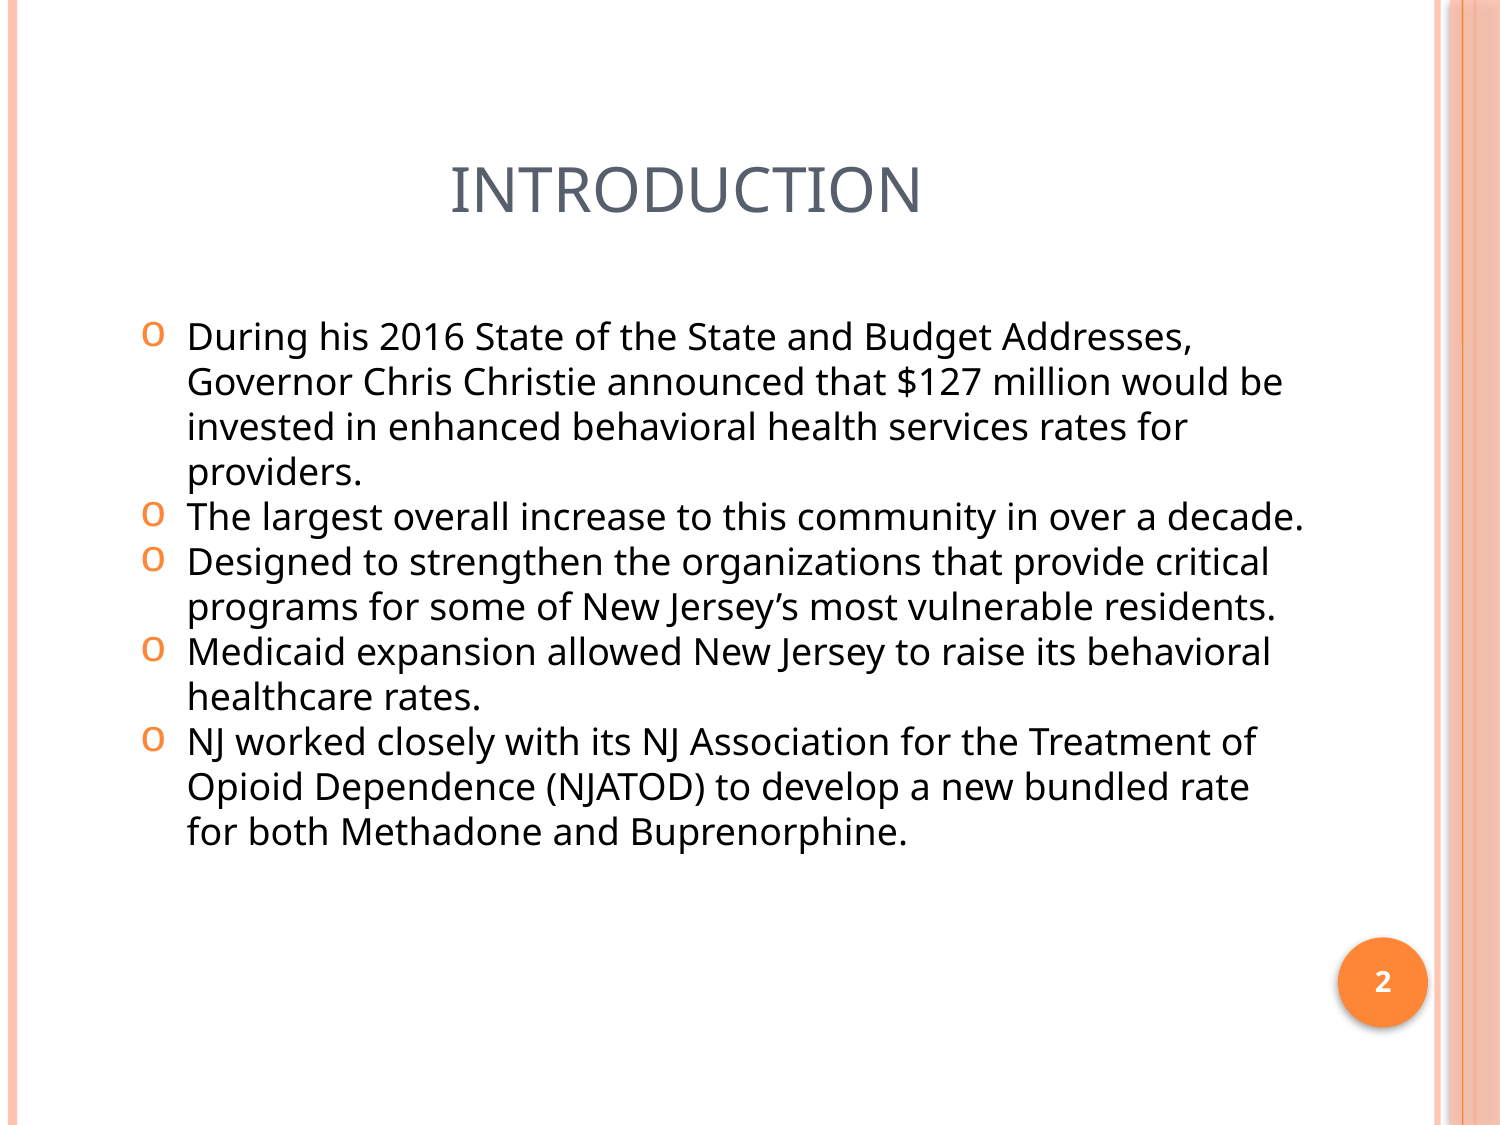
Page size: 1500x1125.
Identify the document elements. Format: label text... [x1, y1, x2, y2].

text_box During his 2016 State of the State and Budget Addresses, Governor Chris Christie announced that $127 million would be invested in enhanced behavioral health services rates for providers. The largest overall increase to this community in over a decade. Designed to strengthen the organizations that provide critical programs for some of New Jersey’s most vulnerable residents. Medicaid expansion allowed New Jersey to raise its behavioral healthcare rates. NJ worked closely with its NJ Association for the Treatment of Opioid Dependence (NJATOD) to develop a new bundled rate for both Methadone and Buprenorphine. [124, 305, 1325, 910]
slide_number 2 [1333, 940, 1434, 1027]
title Introduction [75, 45, 1300, 233]
